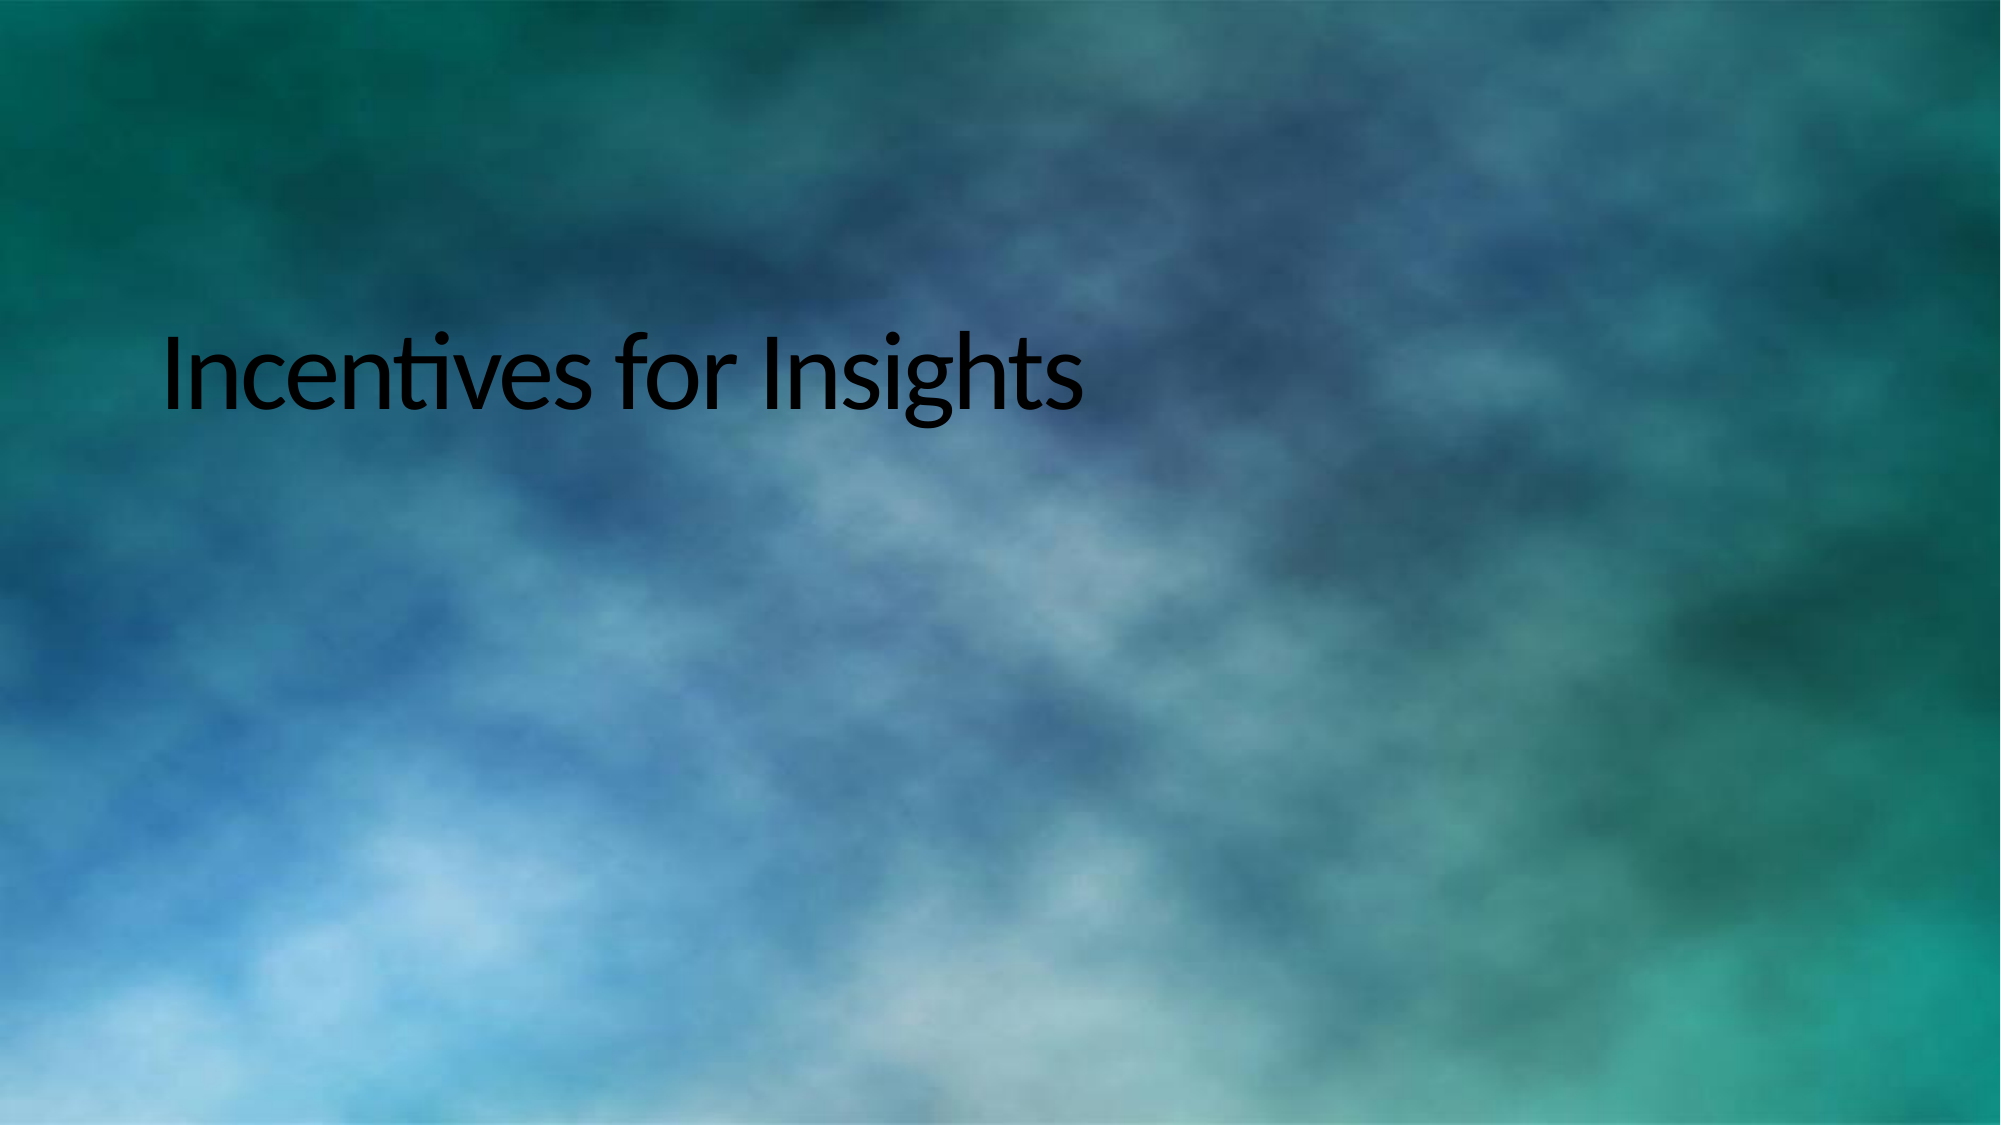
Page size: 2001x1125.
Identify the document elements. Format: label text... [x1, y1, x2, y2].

title Incentives for Insights [159, 312, 1840, 563]
picture [0, 0, 2001, 1125]
